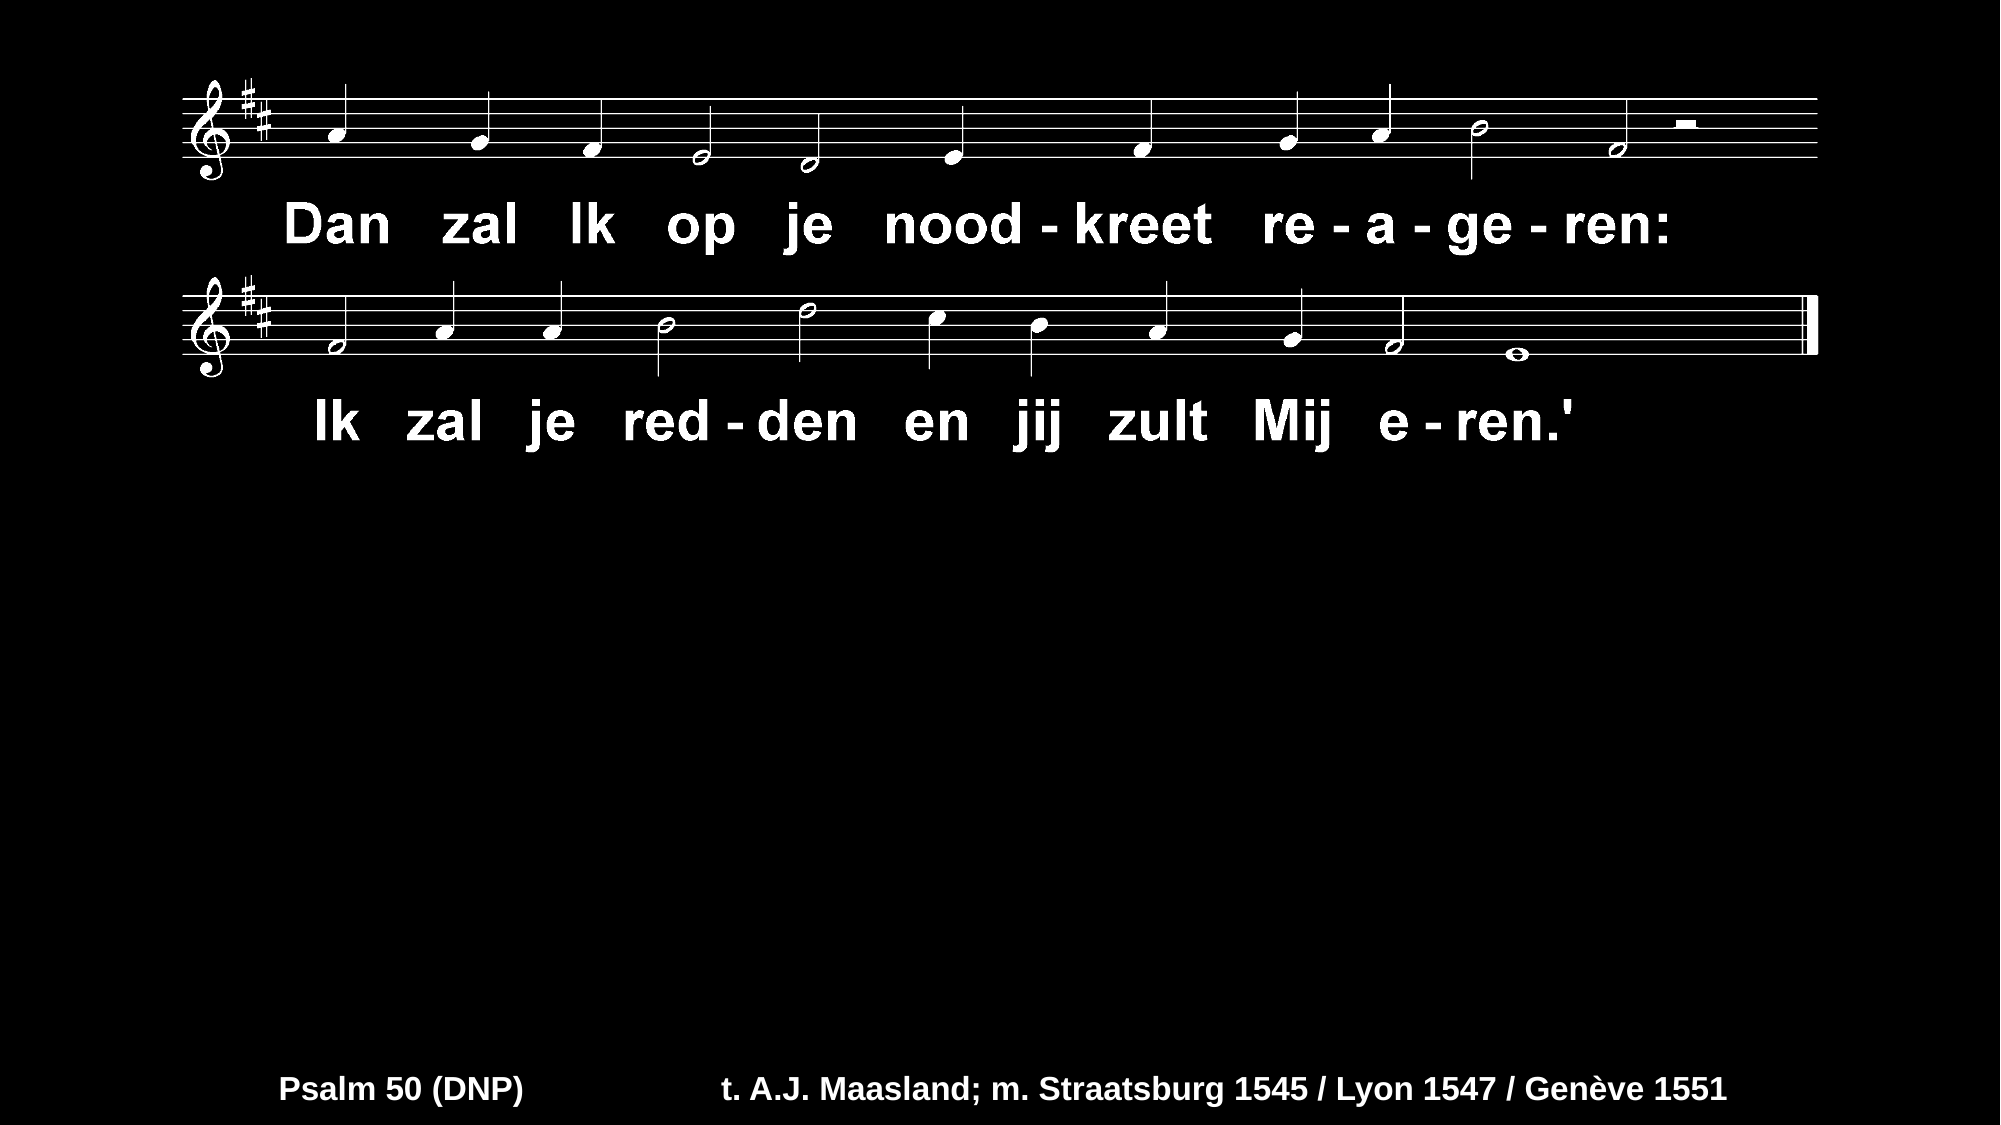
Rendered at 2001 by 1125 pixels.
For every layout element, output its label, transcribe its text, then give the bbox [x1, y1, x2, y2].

picture [166, 62, 1834, 468]
text_box Psalm 50 (DNP) t. A.J. Maasland; m. Straatsburg 1545 / Lyon 1547 / Genève 1551 [263, 1059, 1745, 1115]
